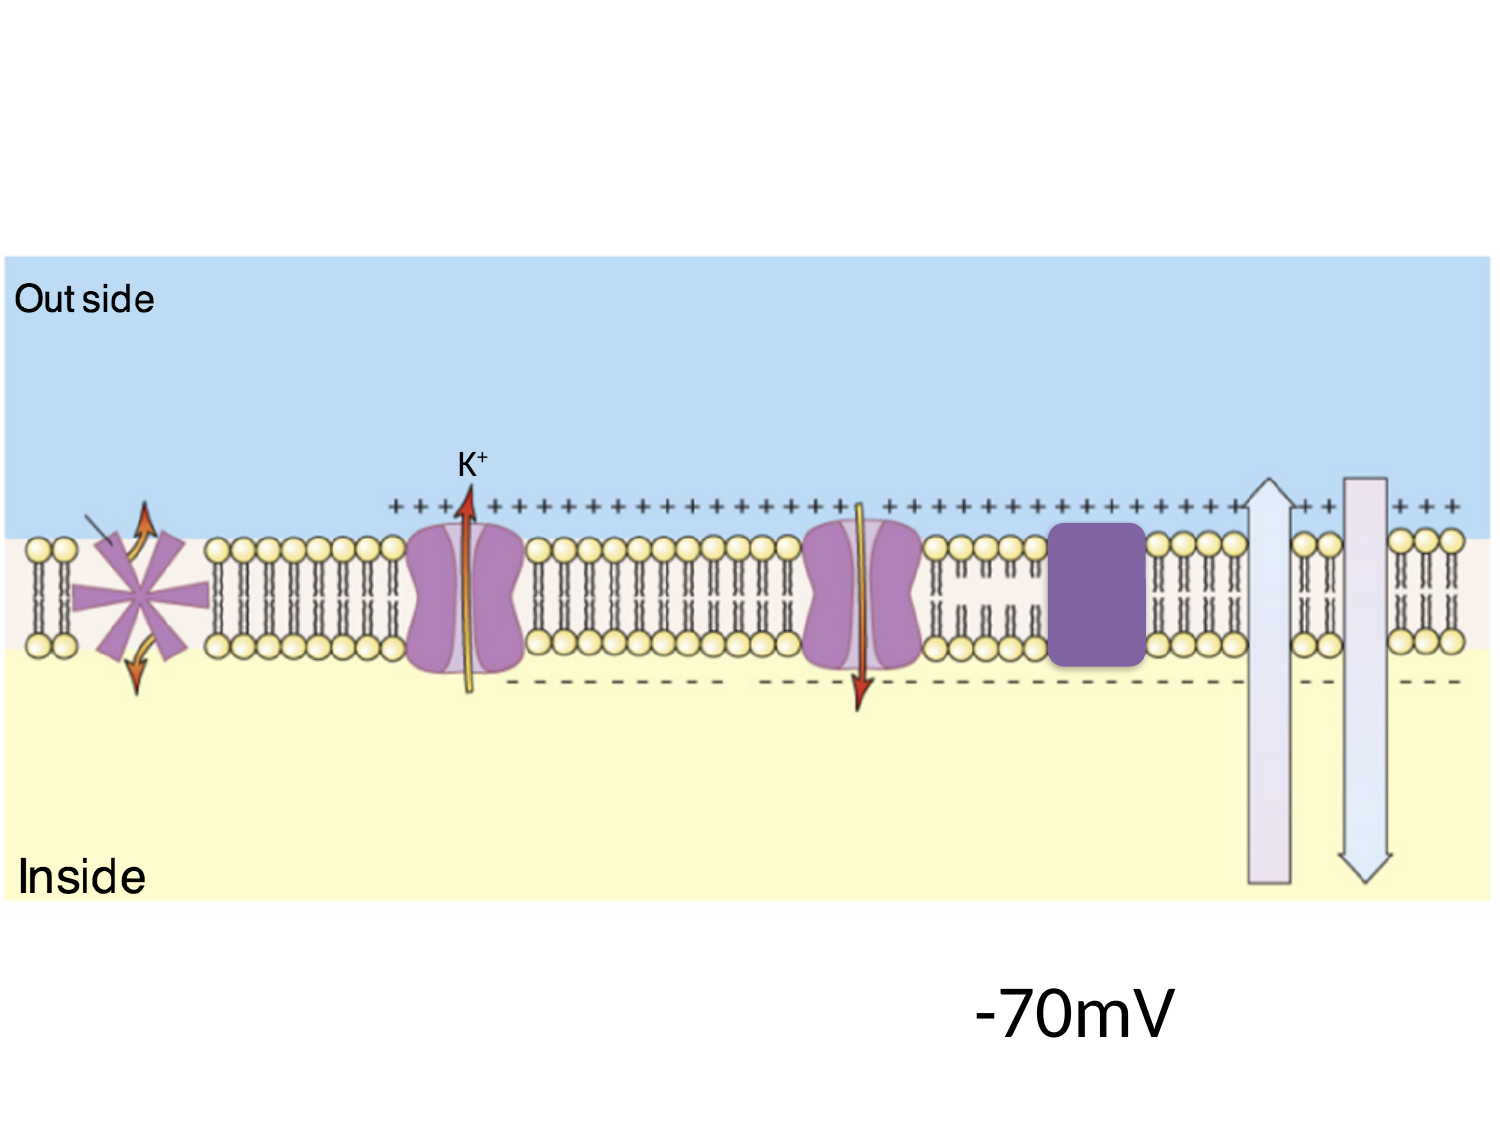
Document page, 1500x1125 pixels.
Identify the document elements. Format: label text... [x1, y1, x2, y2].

text_box -70mV [959, 955, 1192, 1060]
picture [0, 249, 1500, 916]
